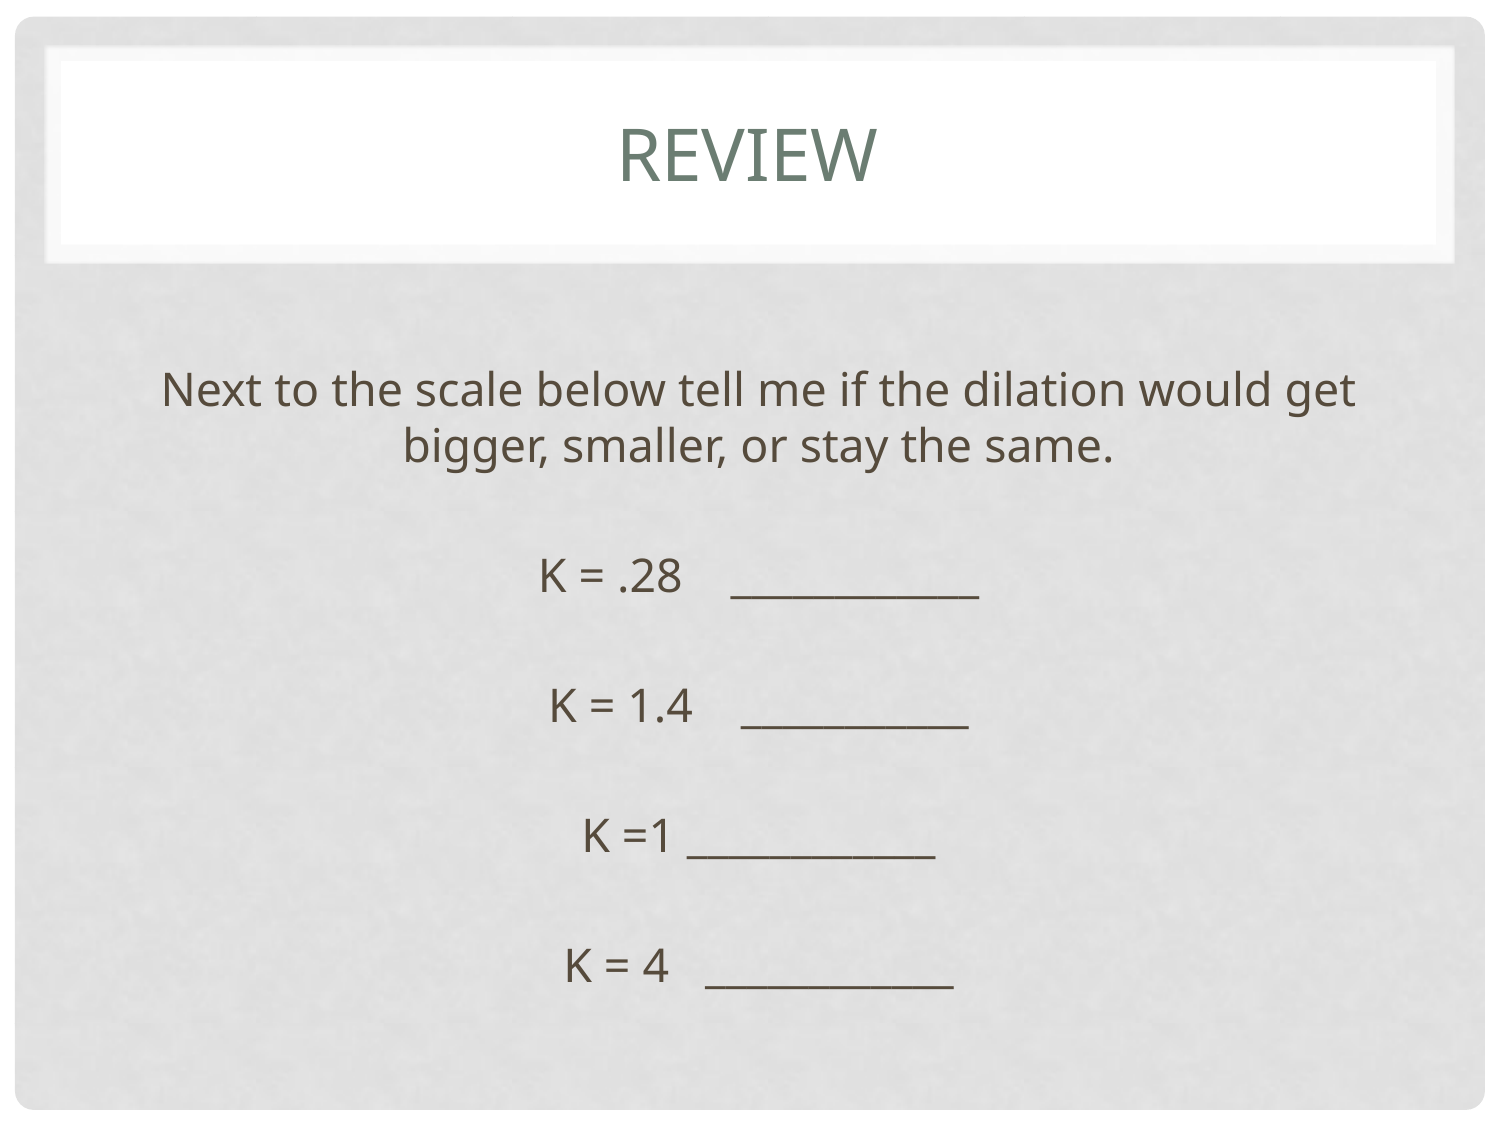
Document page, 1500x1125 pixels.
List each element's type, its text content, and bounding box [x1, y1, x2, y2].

title Review [69, 66, 1425, 238]
list Next to the scale below tell me if the dilation would get bigger, smaller, or stay the same. K = .28 ____________ K = 1.4 ___________ K =1 ____________ K = 4 ____________ [75, 287, 1425, 1005]
